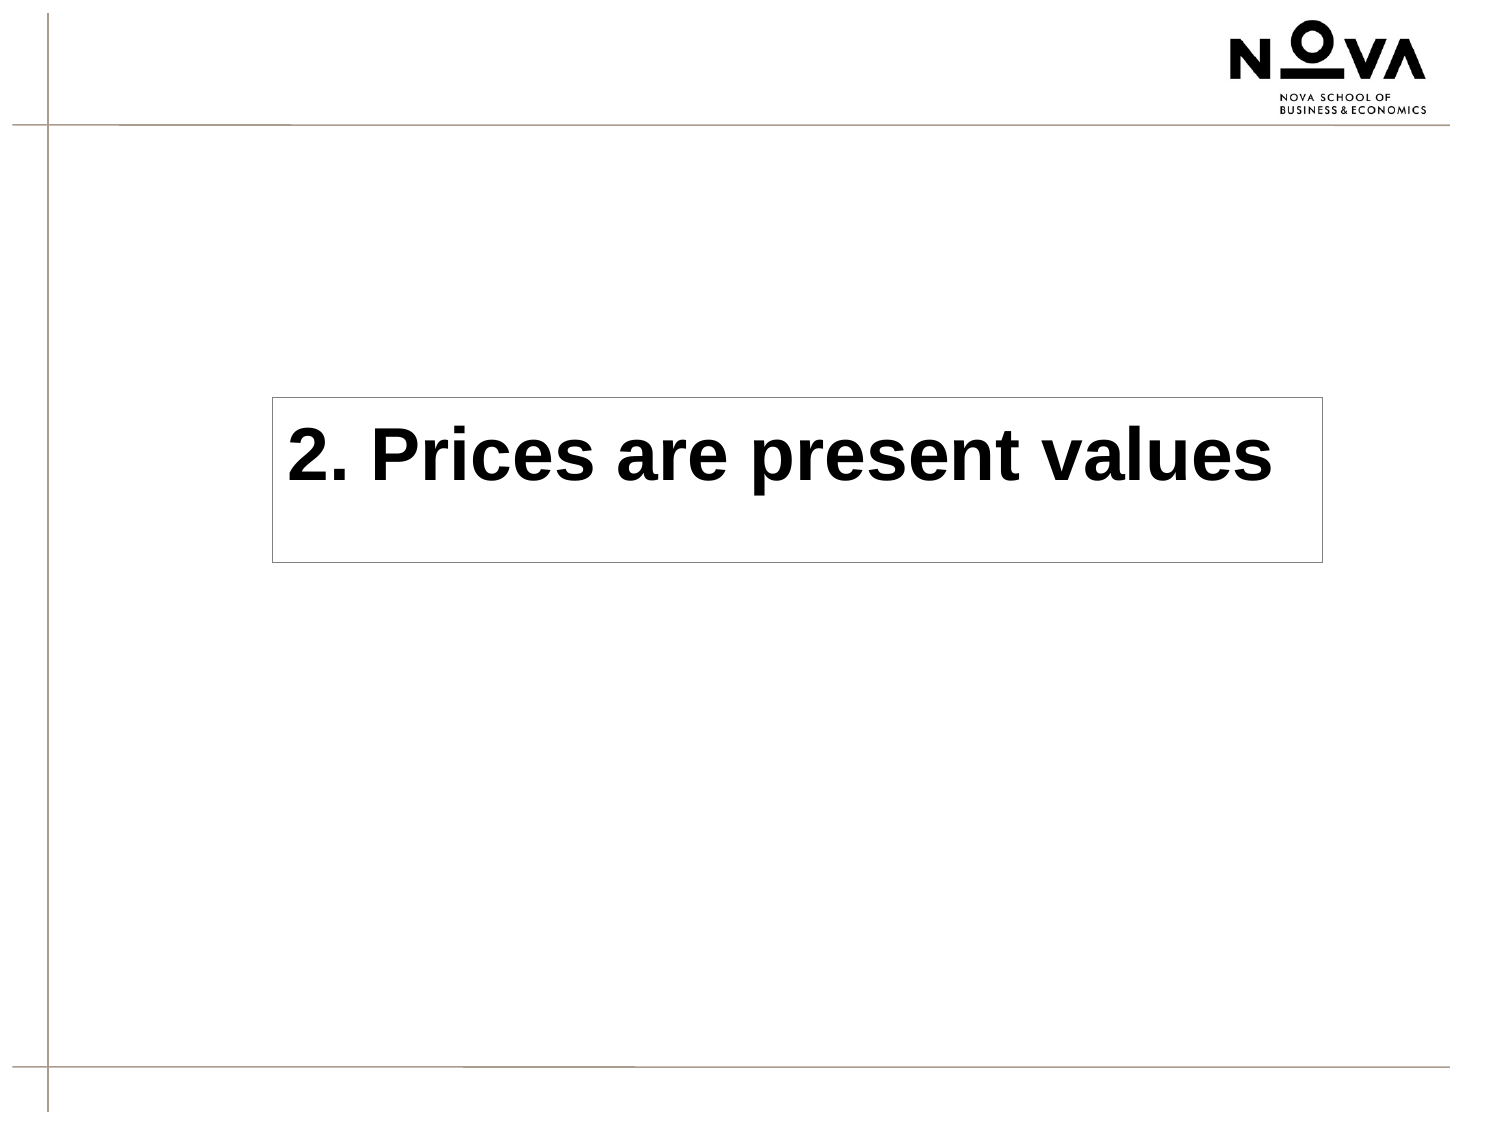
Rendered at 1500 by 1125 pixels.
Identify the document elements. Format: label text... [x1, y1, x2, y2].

text_box 2. Prices are present values [272, 397, 1323, 563]
picture [1189, 12, 1466, 121]
